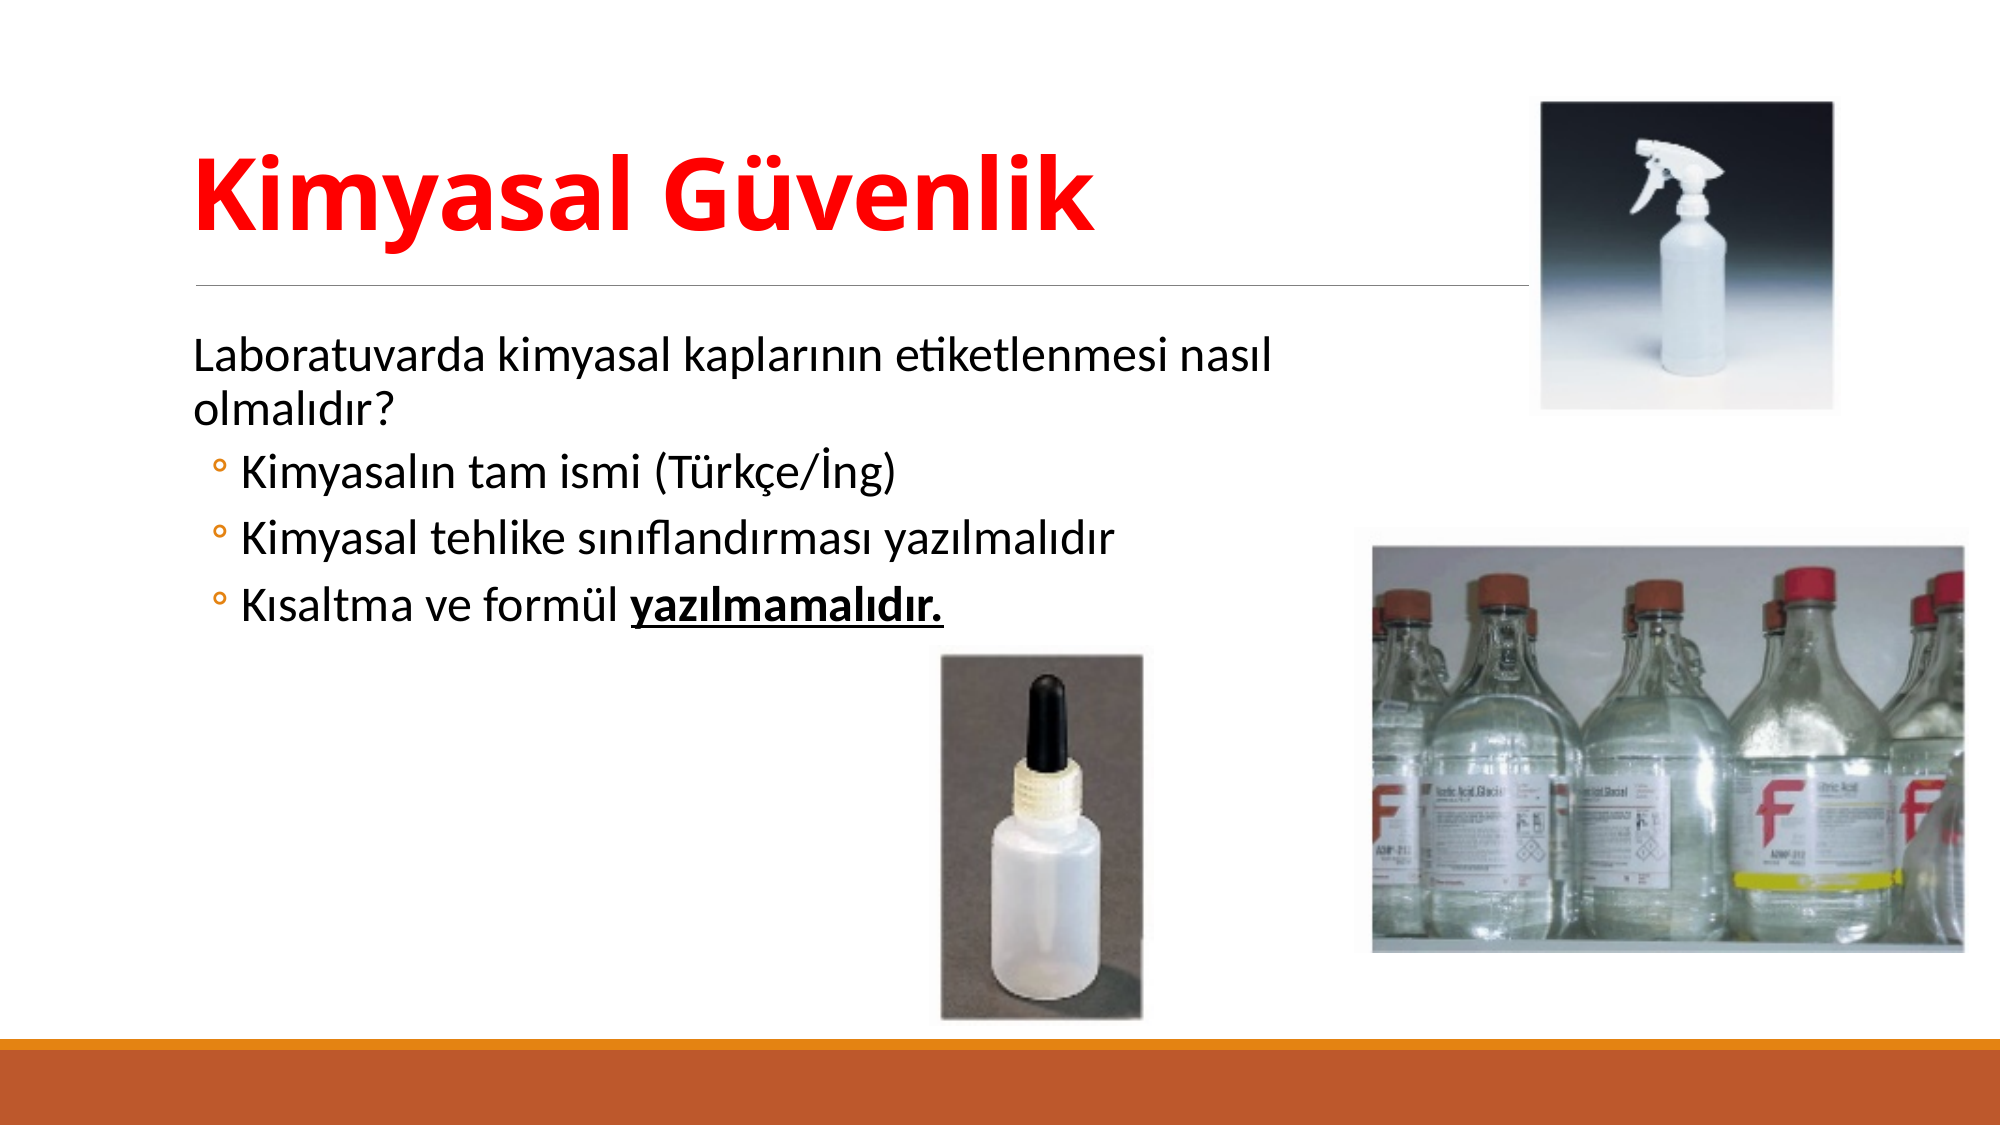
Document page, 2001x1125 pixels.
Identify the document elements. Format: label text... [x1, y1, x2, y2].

list Laboratuvarda kimyasal kaplarının etiketlenmesi nasıl olmalıdır? Kimyasalın tam ismi (Türkçe/İng) Kimyasal tehlike sınıflandırması yazılmalıdır Kısaltma ve formül yazılmamalıdır. [178, 321, 1421, 1064]
title Kimyasal Güvenlik [175, 96, 1528, 258]
picture [1353, 526, 1970, 953]
picture [928, 644, 1154, 1027]
picture [1528, 95, 1841, 417]
